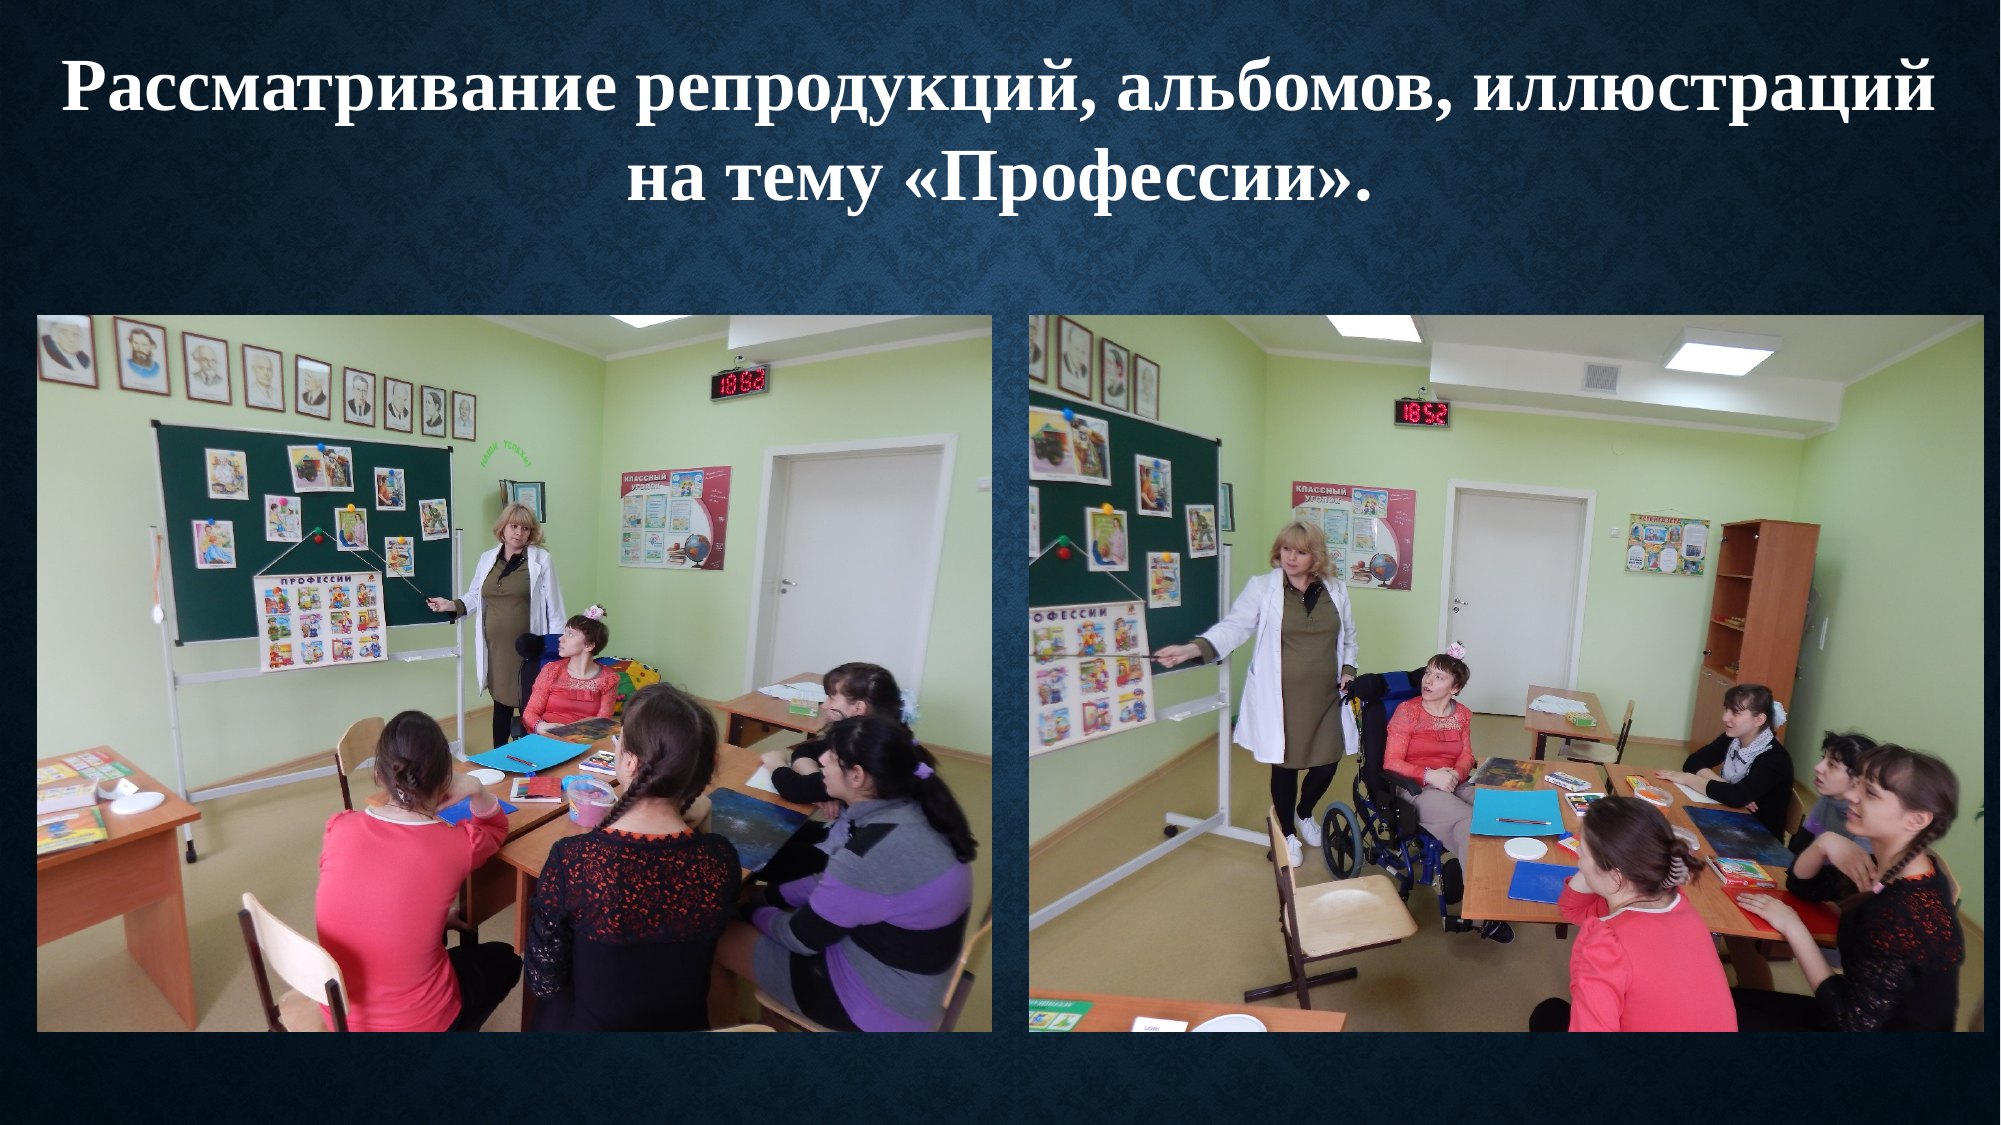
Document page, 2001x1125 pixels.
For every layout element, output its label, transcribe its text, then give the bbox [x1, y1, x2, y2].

picture [37, 315, 993, 1032]
text_box Рассматривание репродукций, альбомов, иллюстраций на тему «Профессии». [0, 27, 2000, 223]
picture [1028, 315, 1984, 1032]
